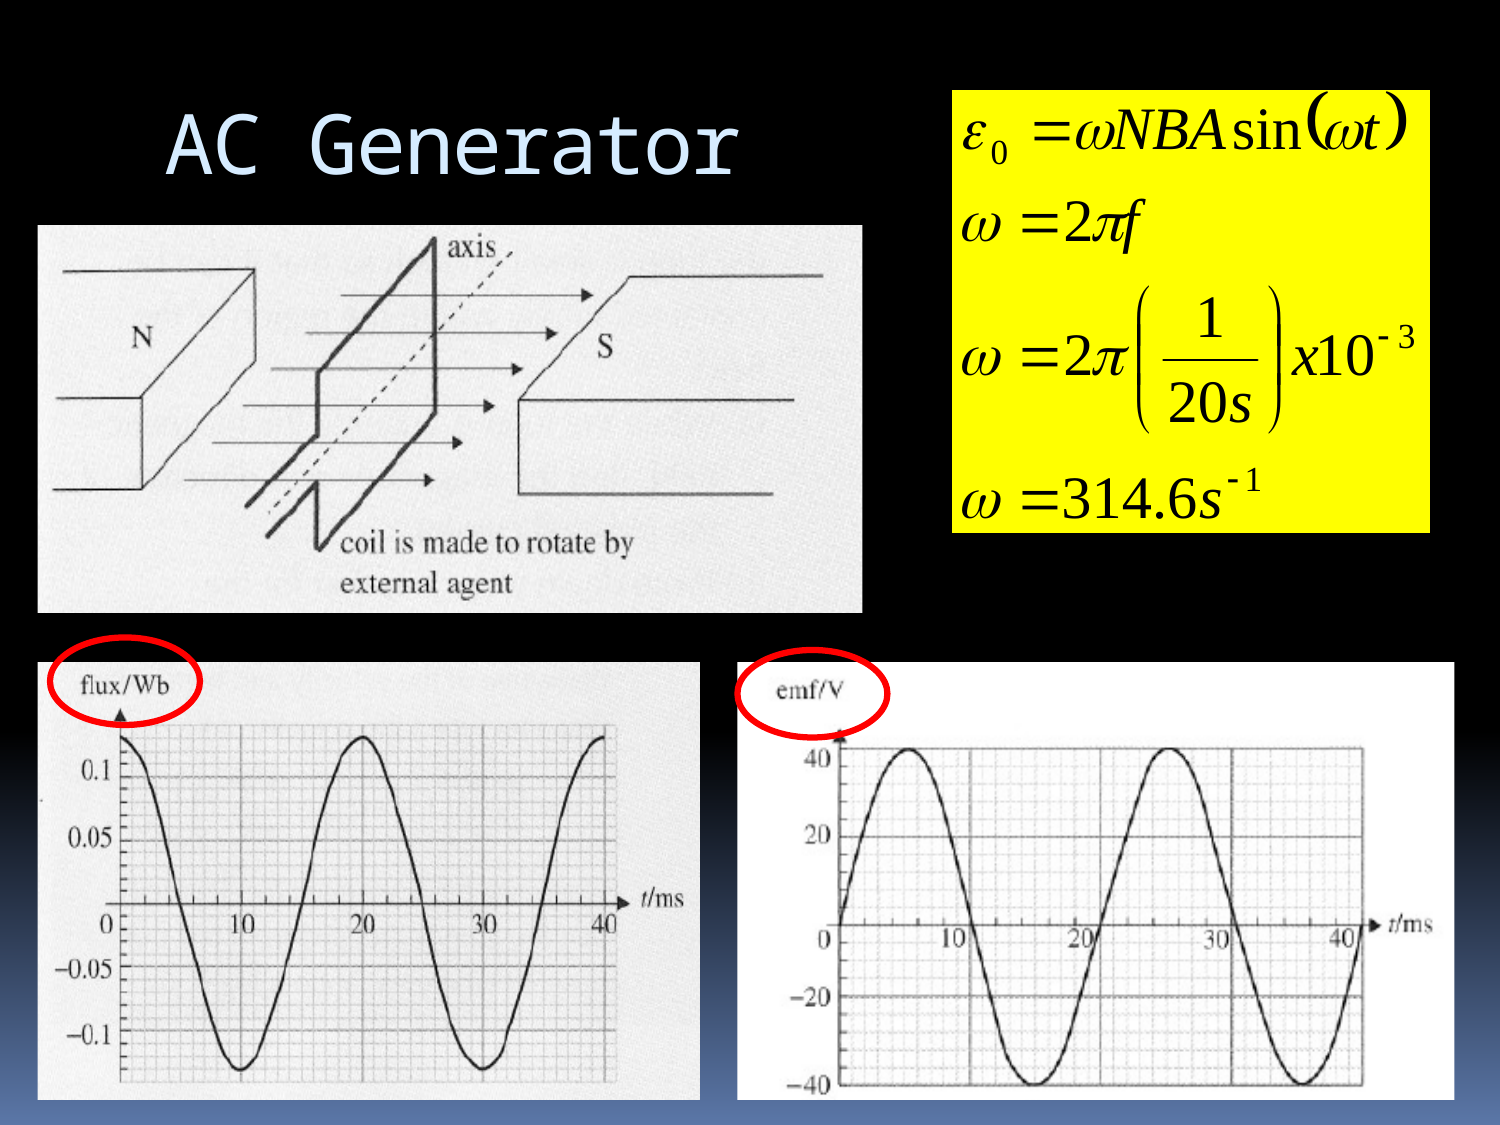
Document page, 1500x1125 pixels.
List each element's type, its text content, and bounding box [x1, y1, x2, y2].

text_box [64, 635, 185, 653]
picture [737, 661, 1455, 1101]
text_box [951, 89, 1431, 533]
title AC Generator [150, 83, 945, 234]
text_box [778, 648, 847, 653]
picture [36, 224, 863, 613]
picture [36, 661, 701, 1101]
